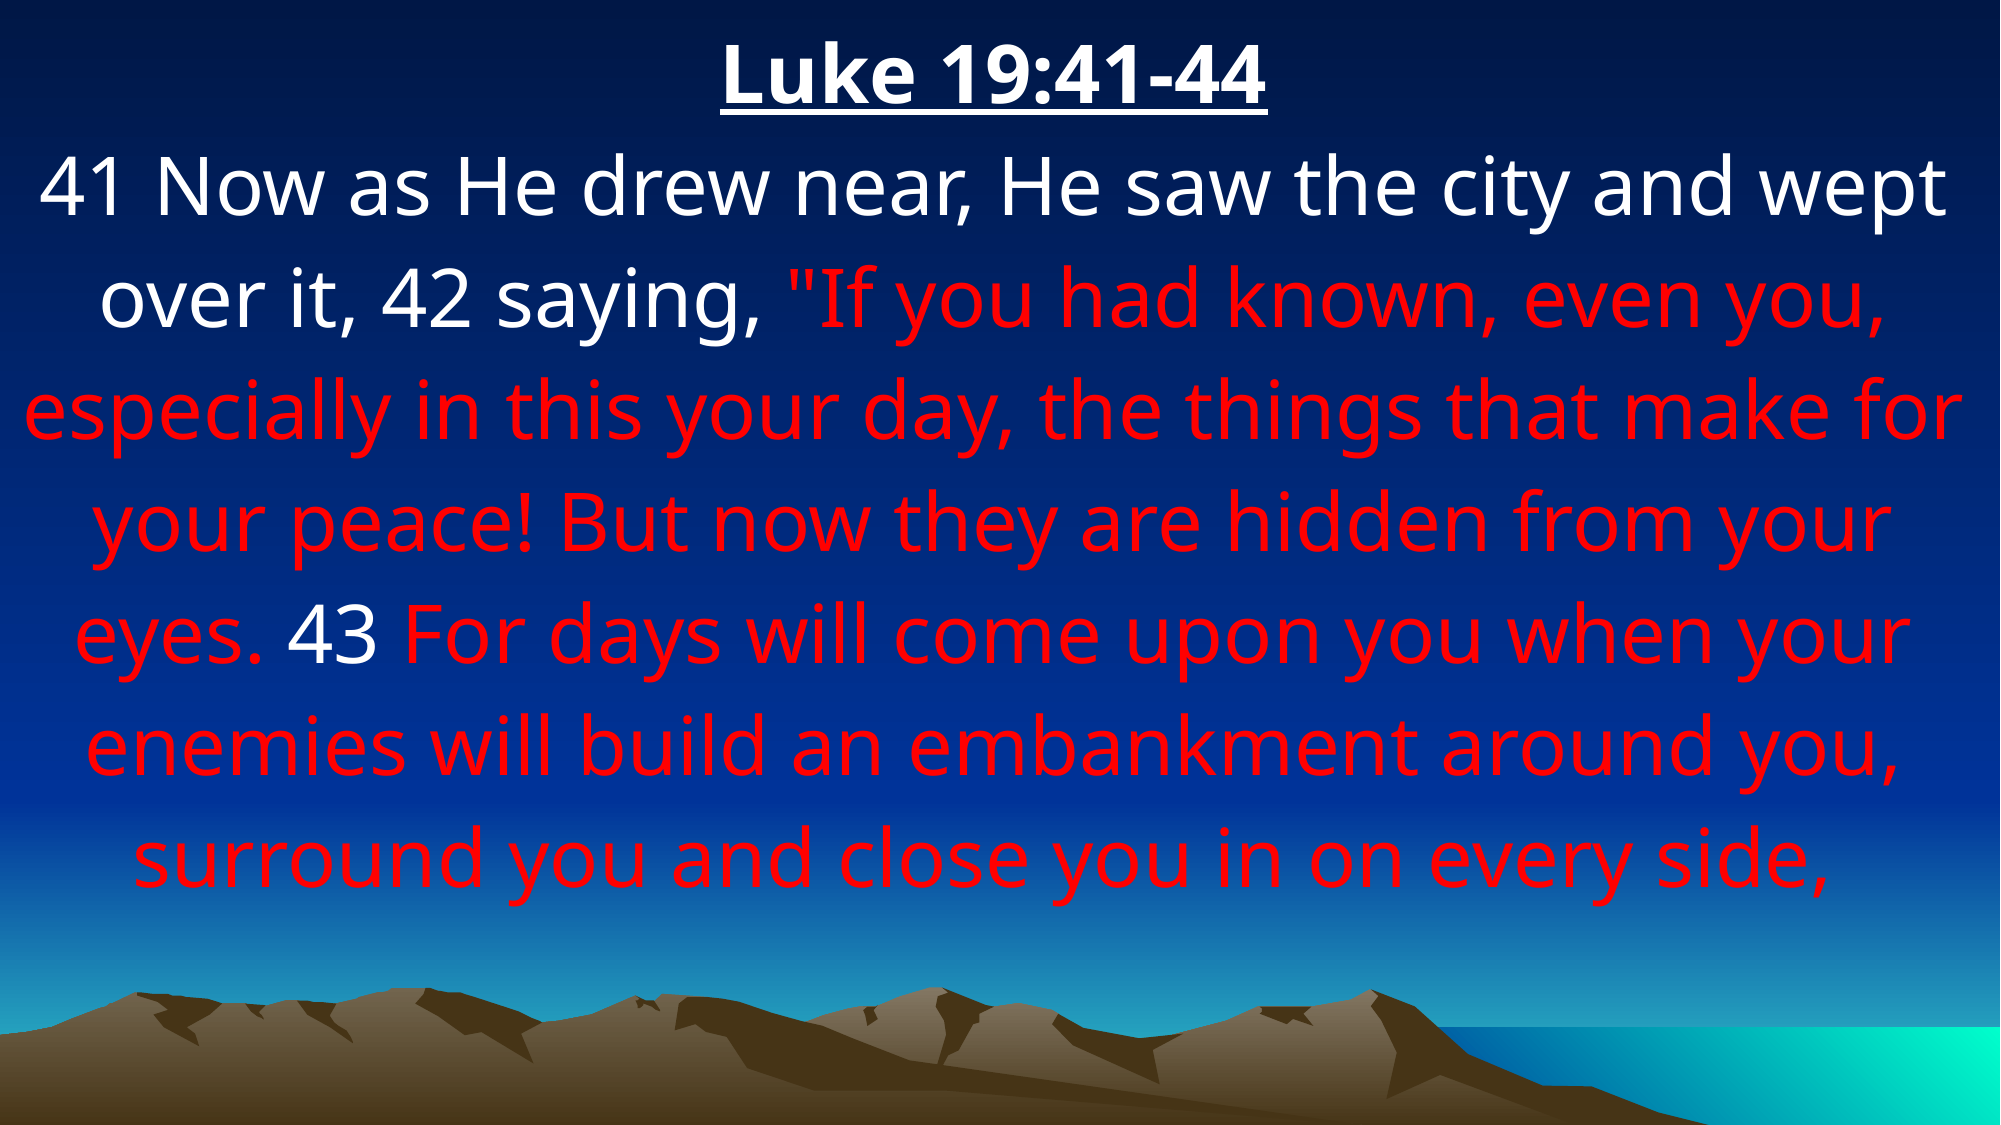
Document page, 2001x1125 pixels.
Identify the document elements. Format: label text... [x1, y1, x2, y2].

text_box Luke 19:41-44 41 Now as He drew near, He saw the city and wept over it, 42 saying, "If you had known, even you, especially in this your day, the things that make for your peace! But now they are hidden from your eyes. 43 For days will come upon you when your enemies will build an embankment around you, surround you and close you in on every side, [0, 0, 1988, 1013]
